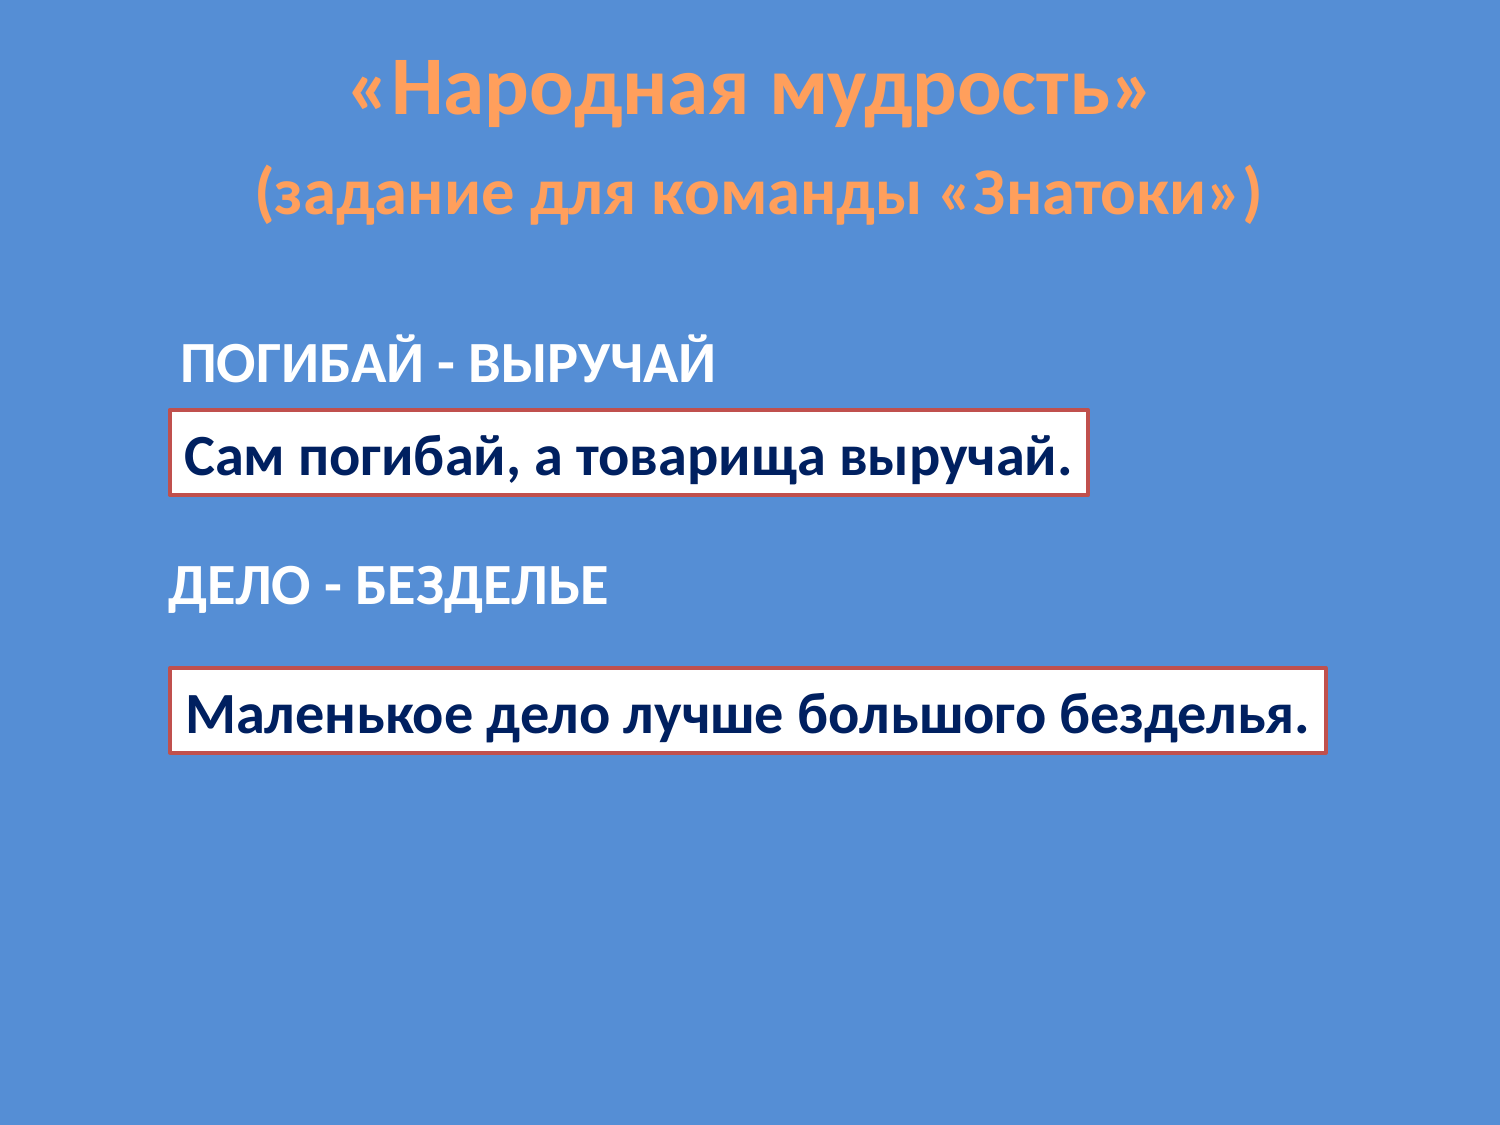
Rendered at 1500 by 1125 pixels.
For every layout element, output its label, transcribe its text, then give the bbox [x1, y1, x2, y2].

text_box Маленькое дело лучше большого безделья. [168, 666, 1328, 755]
text_box Сам погибай, а товарища выручай. [168, 408, 1090, 497]
text_box ПОГИБАЙ - ВЫРУЧАЙ [165, 316, 732, 402]
text_box (задание для команды «Знатоки») [239, 140, 1280, 236]
text_box «Народная мудрость» [331, 23, 1171, 139]
text_box ДЕЛО - БЕЗДЕЛЬЕ [153, 539, 624, 624]
